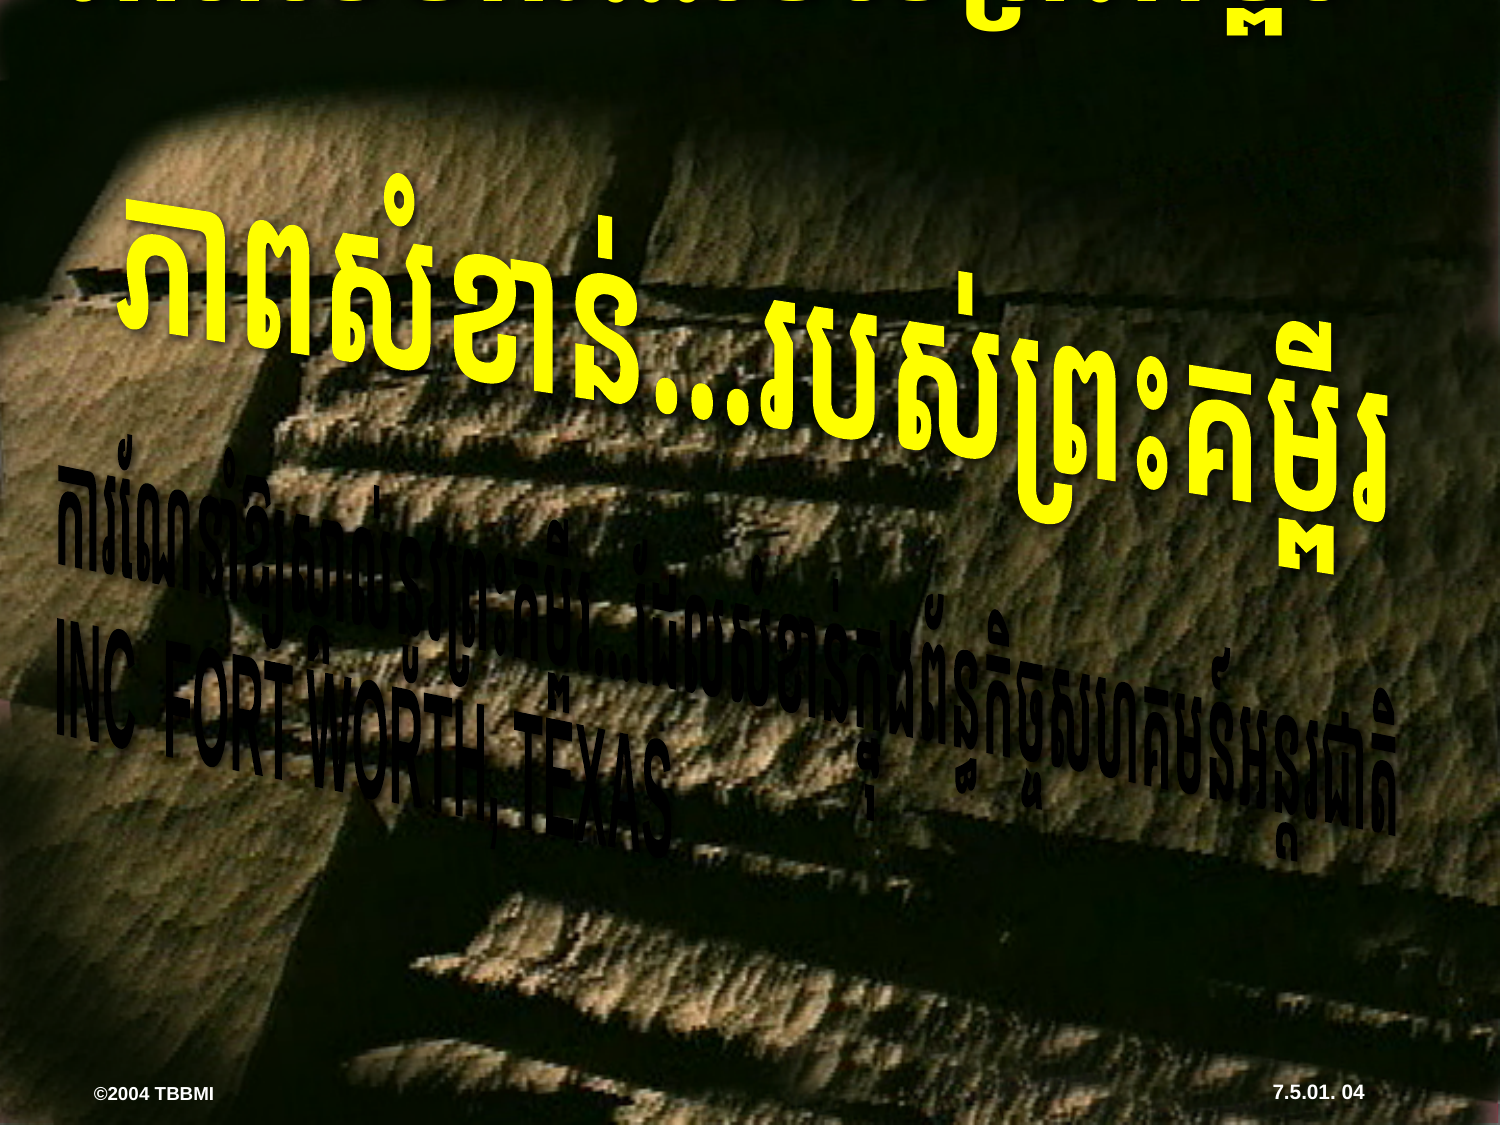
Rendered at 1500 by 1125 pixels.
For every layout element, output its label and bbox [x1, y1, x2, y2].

text_box [56, 409, 1396, 1034]
picture [0, 0, 1500, 1125]
